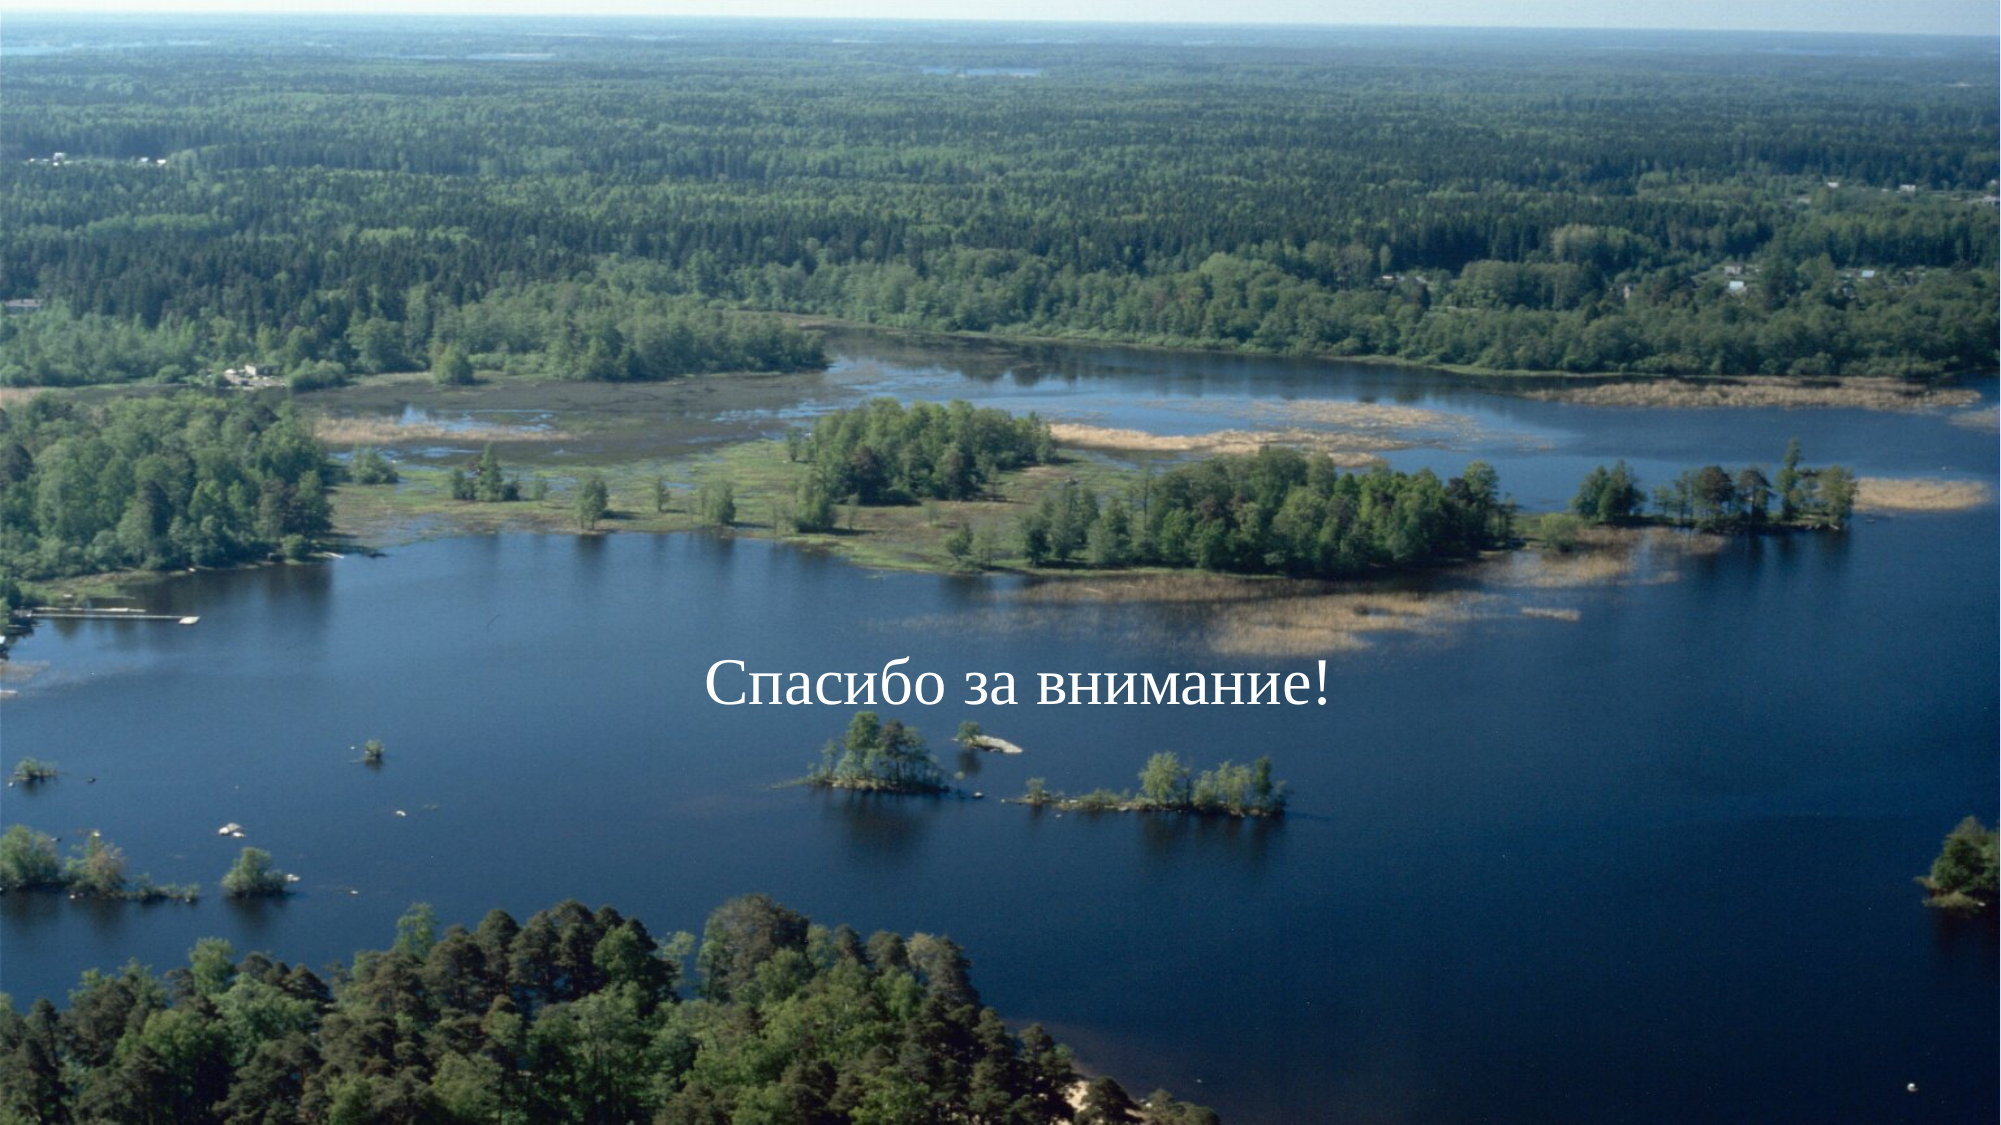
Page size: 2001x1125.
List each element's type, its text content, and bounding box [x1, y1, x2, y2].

picture [0, 0, 2001, 1125]
text_box Спасибо за внимание! [465, 630, 1574, 726]
